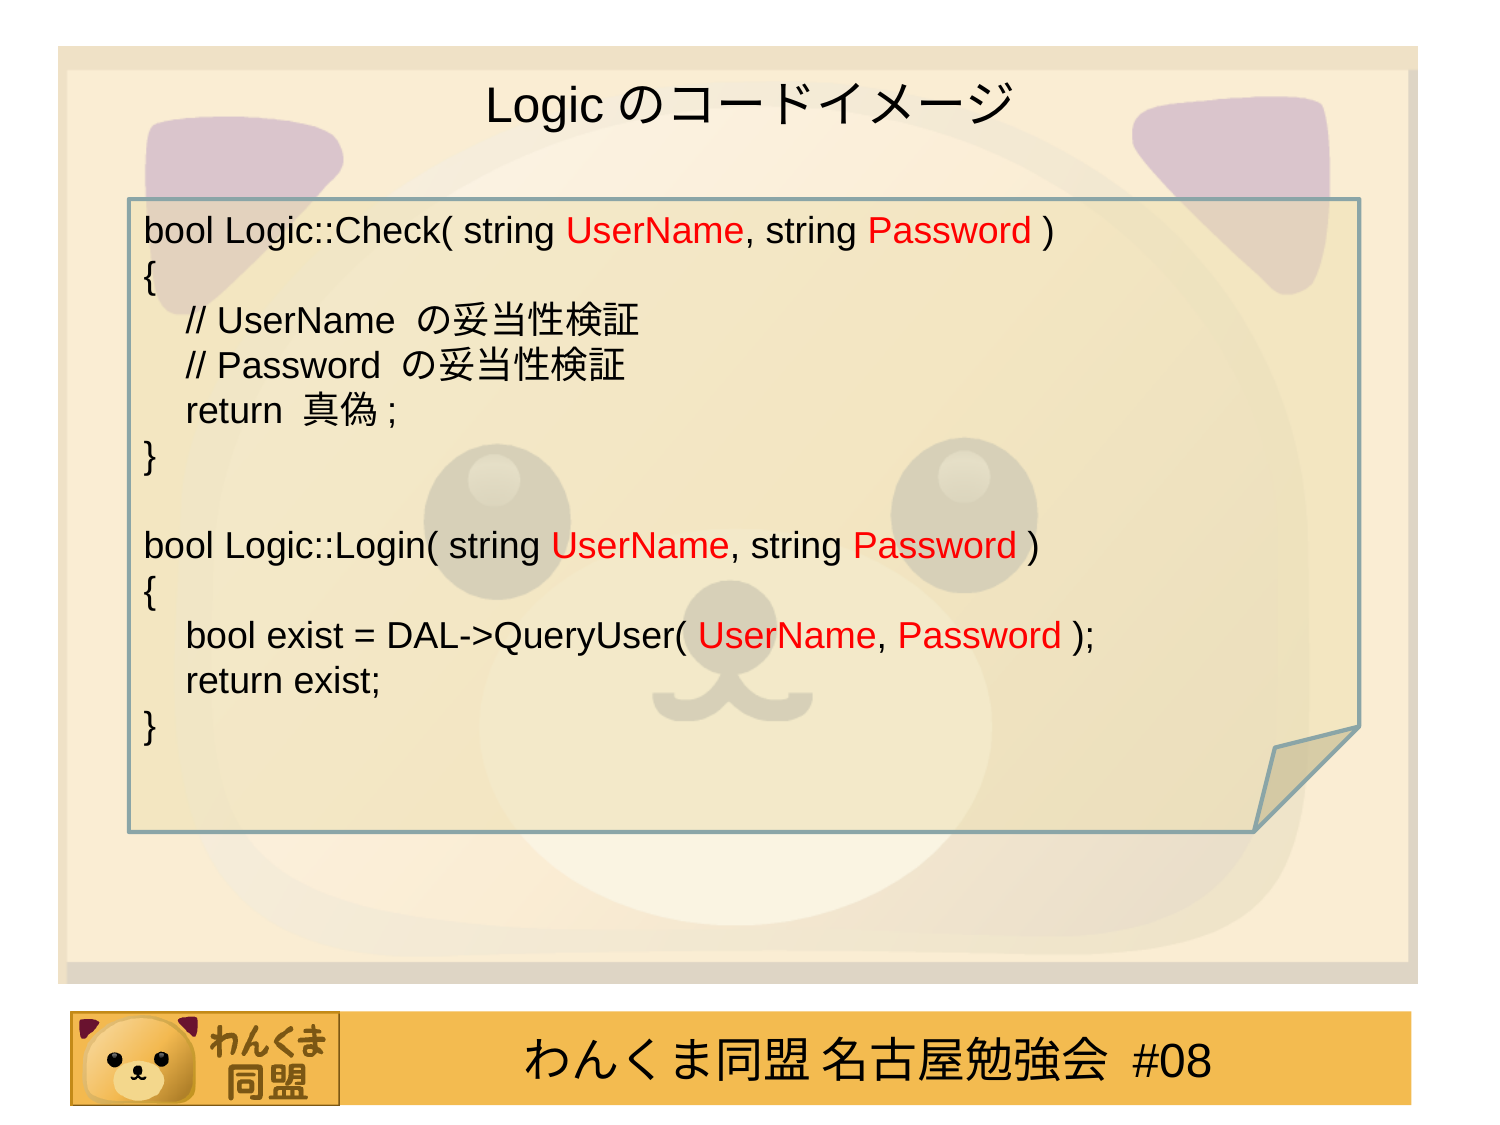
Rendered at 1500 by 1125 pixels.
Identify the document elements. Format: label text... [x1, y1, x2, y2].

text_box bool Logic::Check( string UserName, string Password ) { // UserName の妥当性検証 // Password の妥当性検証 return 真偽; } bool Logic::Login( string UserName, string Password ) { bool exist = DAL->QueryUser( UserName, Password ); return exist; } [126, 197, 1362, 835]
title Logicのコードイメージ [74, 44, 1426, 162]
picture [58, 46, 1418, 984]
picture [70, 1011, 340, 1106]
